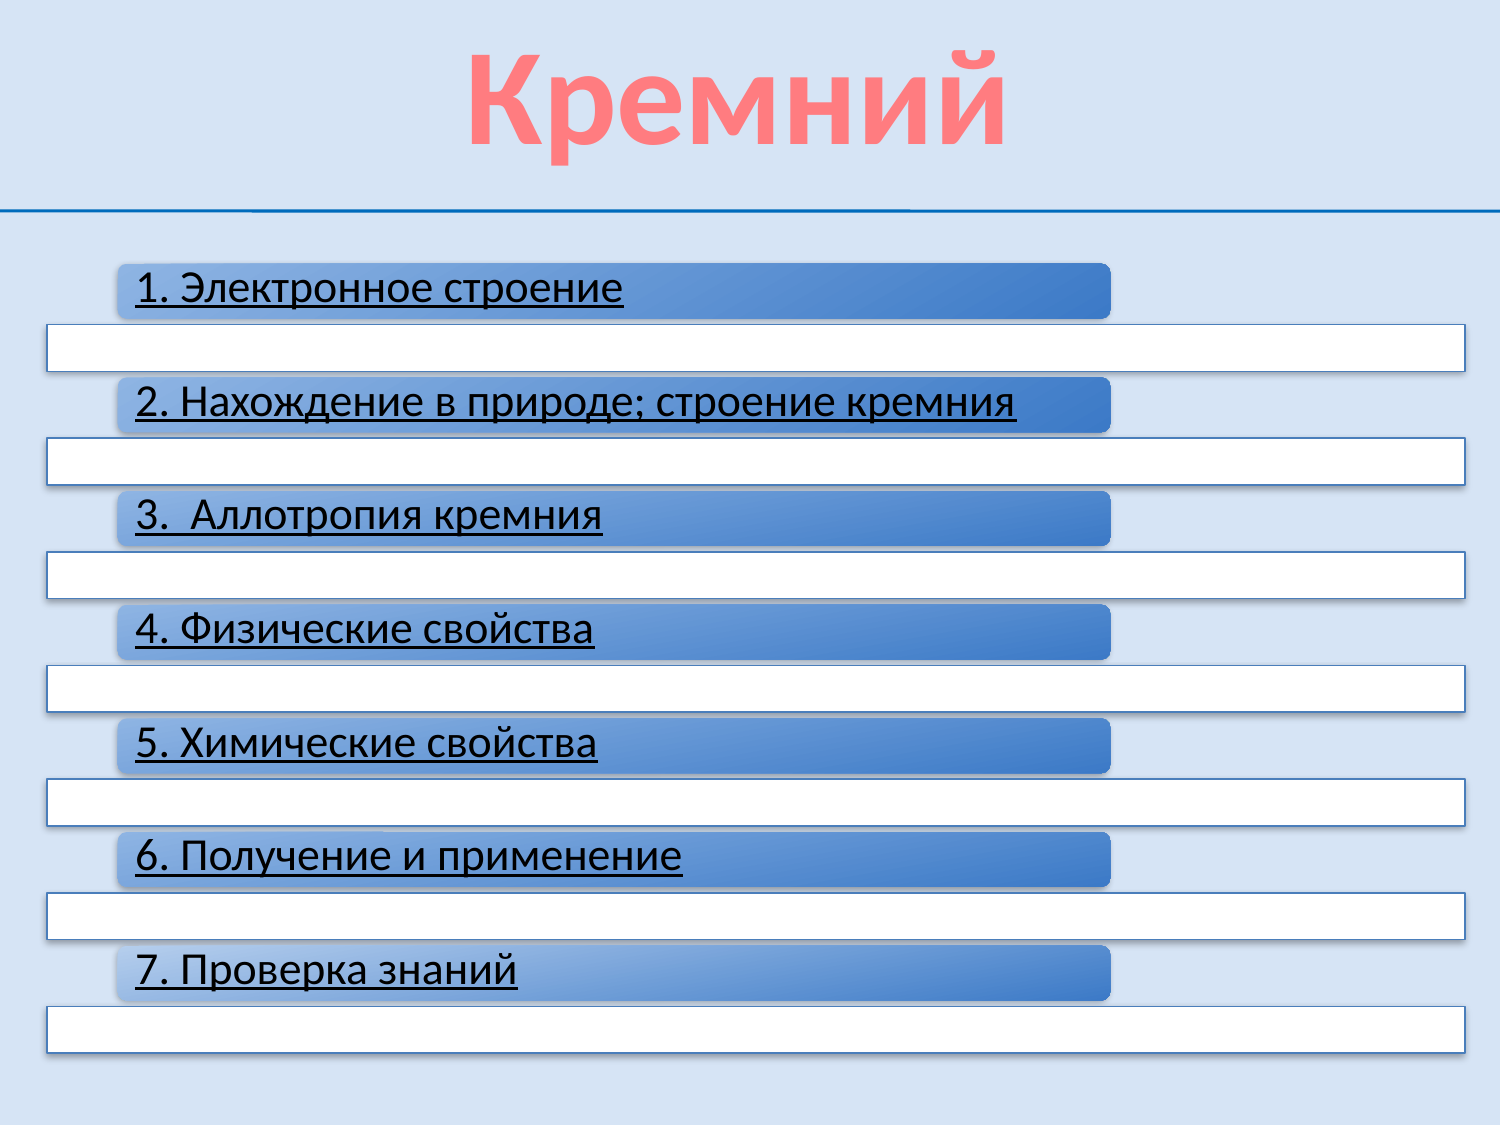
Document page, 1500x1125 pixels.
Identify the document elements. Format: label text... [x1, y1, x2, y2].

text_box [46, 257, 1466, 1054]
text_box Кремний [187, 0, 1289, 180]
